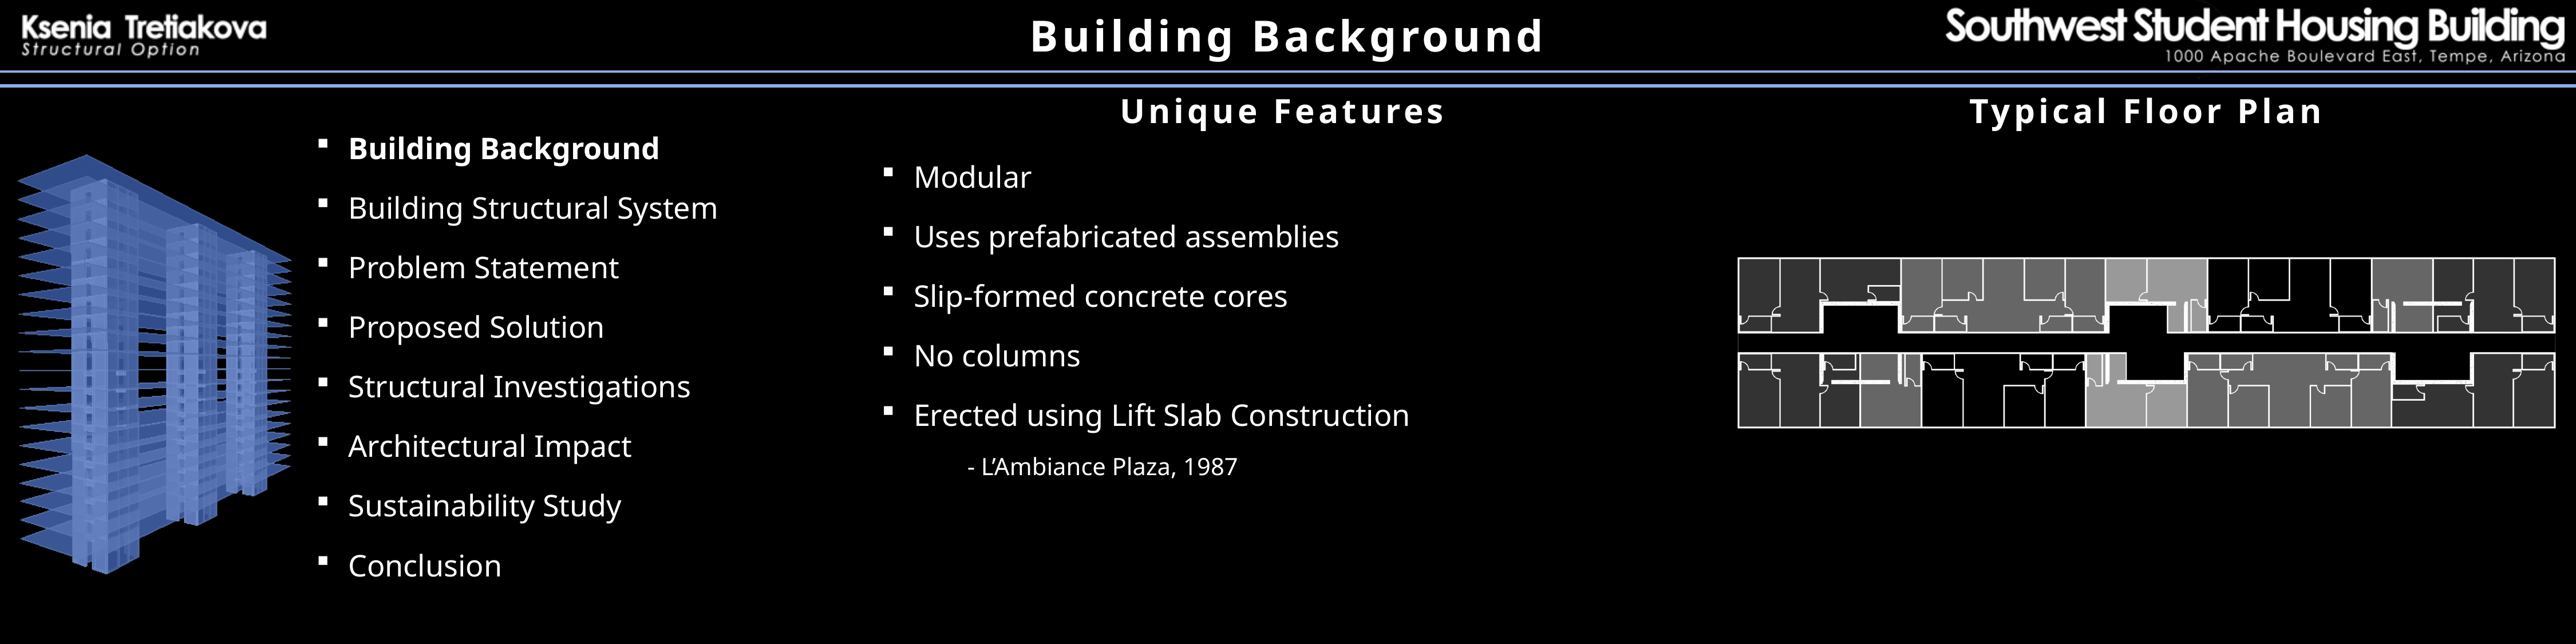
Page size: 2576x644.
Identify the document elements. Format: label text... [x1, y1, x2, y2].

picture [1737, 0, 2565, 644]
list Building Background [856, 4, 1717, 76]
list Typical Floor Plan [2235, 85, 2576, 136]
list Typical Floor Plan [1715, 85, 2056, 136]
list Building Background Building Structural System Problem Statement Proposed Solution Structural Investigations Architectural Impact Sustainability Study Conclusion [307, 107, 823, 623]
text_box Unique Features [851, 85, 1713, 136]
list Modular Uses prefabricated assemblies Slip-formed concrete cores No columns Erected using Lift Slab Construction - L’Ambiance Plaza, 1987 [872, 136, 1696, 623]
picture [0, 0, 394, 630]
